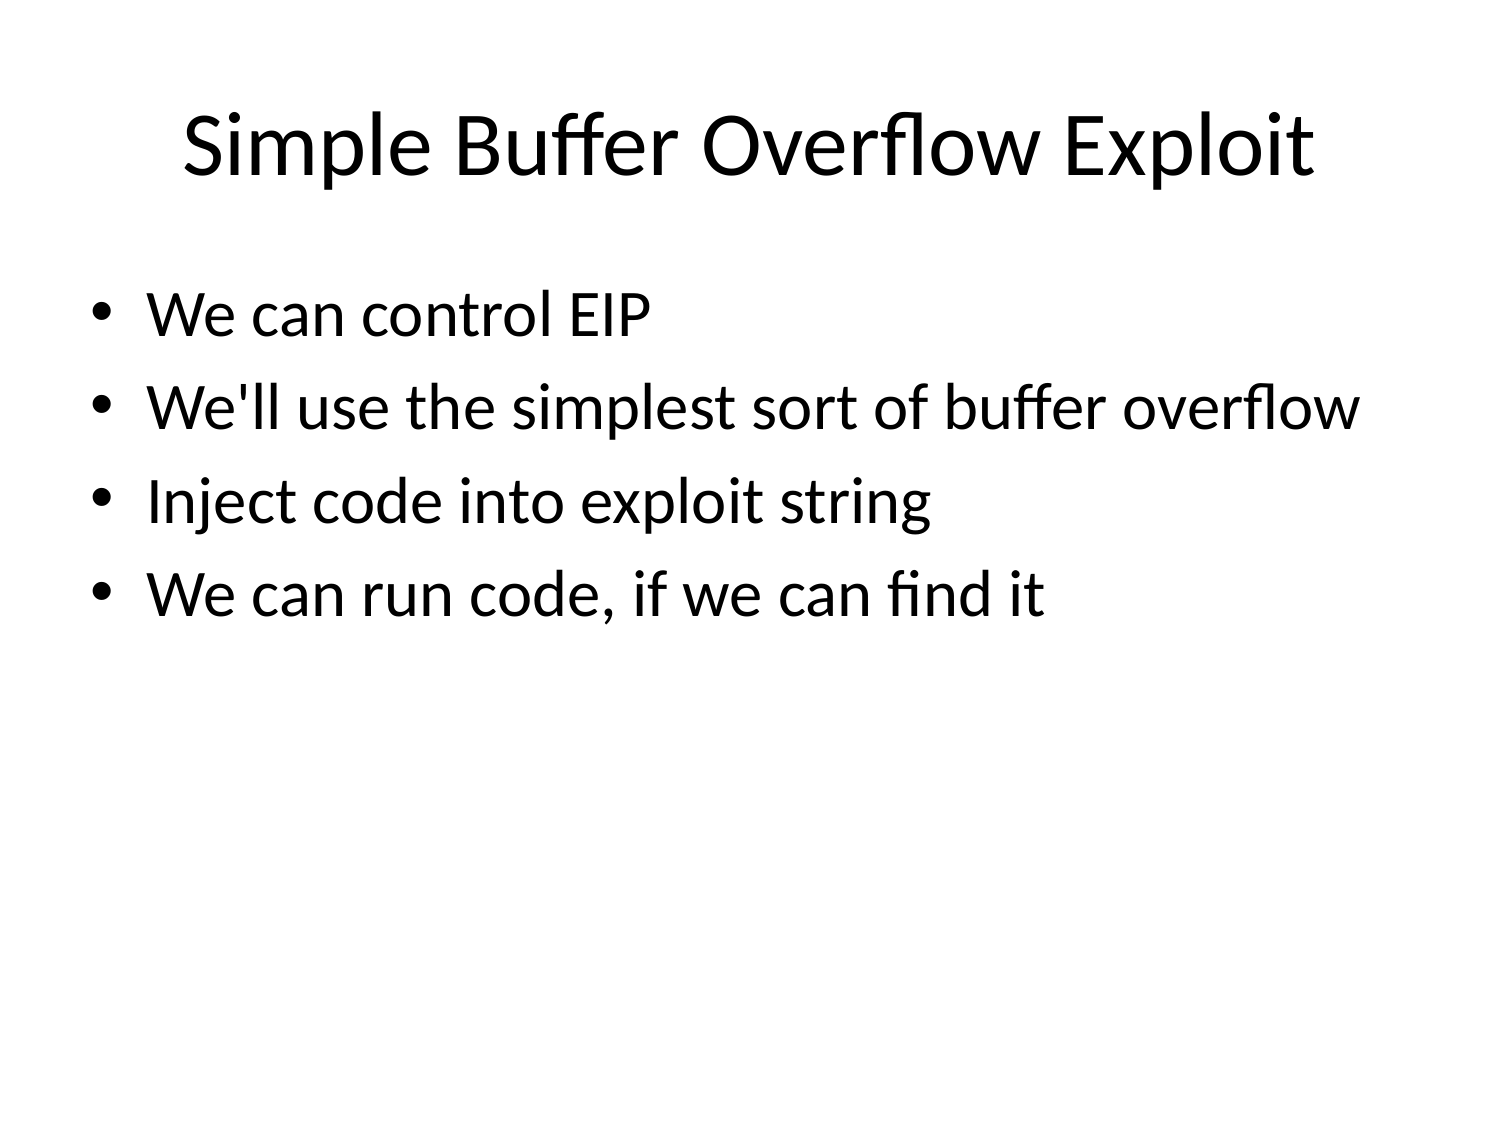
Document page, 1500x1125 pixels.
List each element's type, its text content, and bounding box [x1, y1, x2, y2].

title Simple Buffer Overflow Exploit [75, 45, 1425, 233]
list We can control EIP We'll use the simplest sort of buffer overflow Inject code into exploit string We can run code, if we can find it [75, 262, 1425, 1005]
